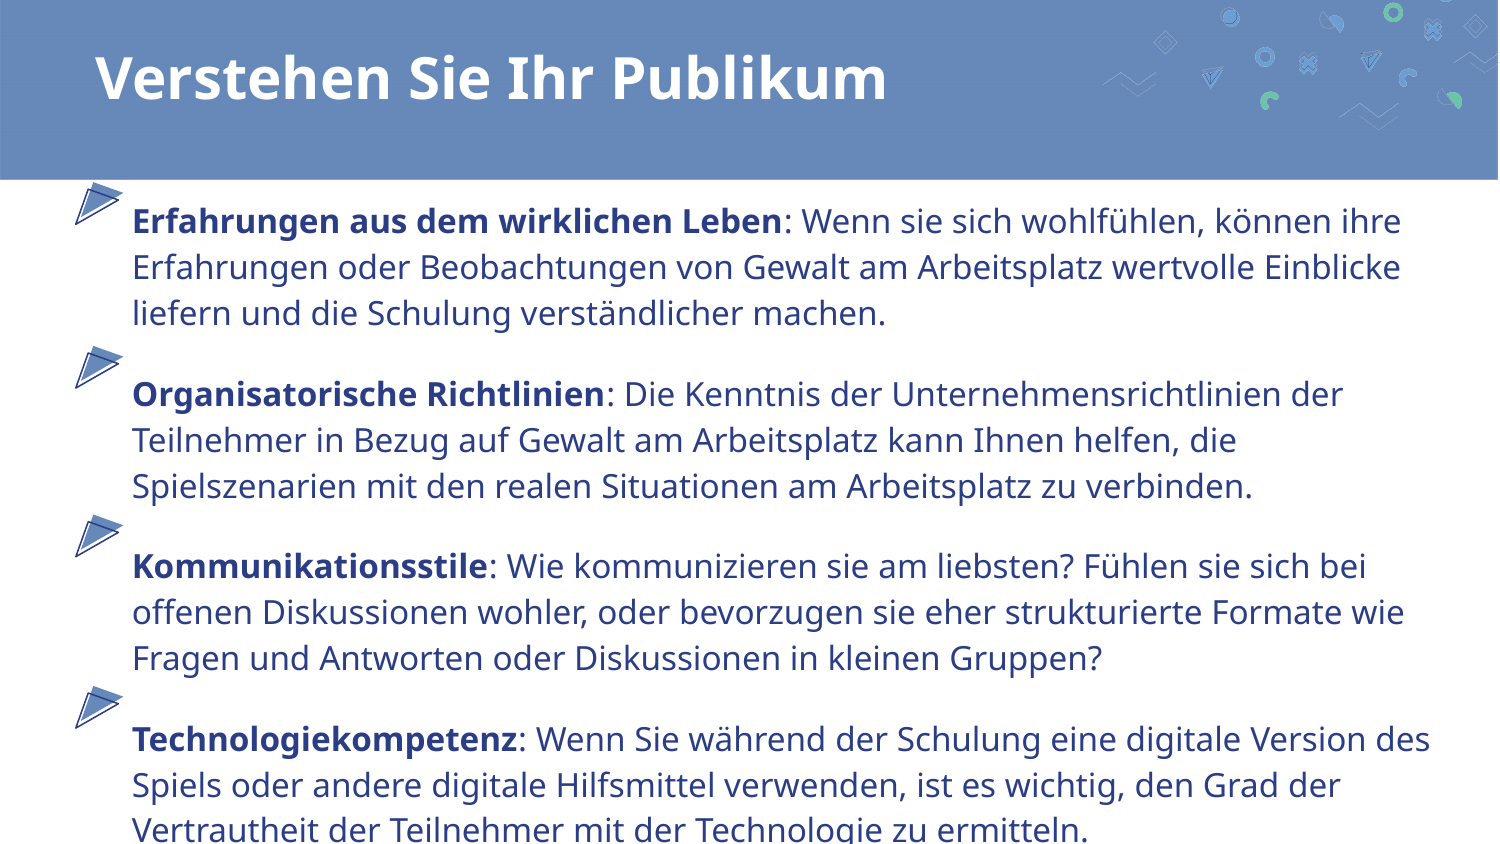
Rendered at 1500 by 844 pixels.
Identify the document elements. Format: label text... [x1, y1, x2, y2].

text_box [75, 685, 124, 739]
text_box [75, 514, 124, 568]
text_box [75, 345, 124, 399]
picture [0, 0, 1500, 180]
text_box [75, 181, 124, 236]
text_box Erfahrungen aus dem wirklichen Leben: Wenn sie sich wohlfühlen, können ihre Erfahrungen oder Beobachtungen von Gewalt am Arbeitsplatz wertvolle Einblicke liefern und die Schulung verständlicher machen. Organisatorische Richtlinien: Die Kenntnis der Unternehmensrichtlinien der Teilnehmer in Bezug auf Gewalt am Arbeitsplatz kann Ihnen helfen, die Spielszenarien mit den realen Situationen am Arbeitsplatz zu verbinden. Kommunikationsstile: Wie kommunizieren sie am liebsten? Fühlen sie sich bei offenen Diskussionen wohler, oder bevorzugen sie eher strukturierte Formate wie Fragen und Antworten oder Diskussionen in kleinen Gruppen? Technologiekompetenz: Wenn Sie während der Schulung eine digitale Version des Spiels oder andere digitale Hilfsmittel verwenden, ist es wichtig, den Grad der Vertrautheit der Teilnehmer mit der Technologie zu ermitteln. [95, 188, 1459, 844]
